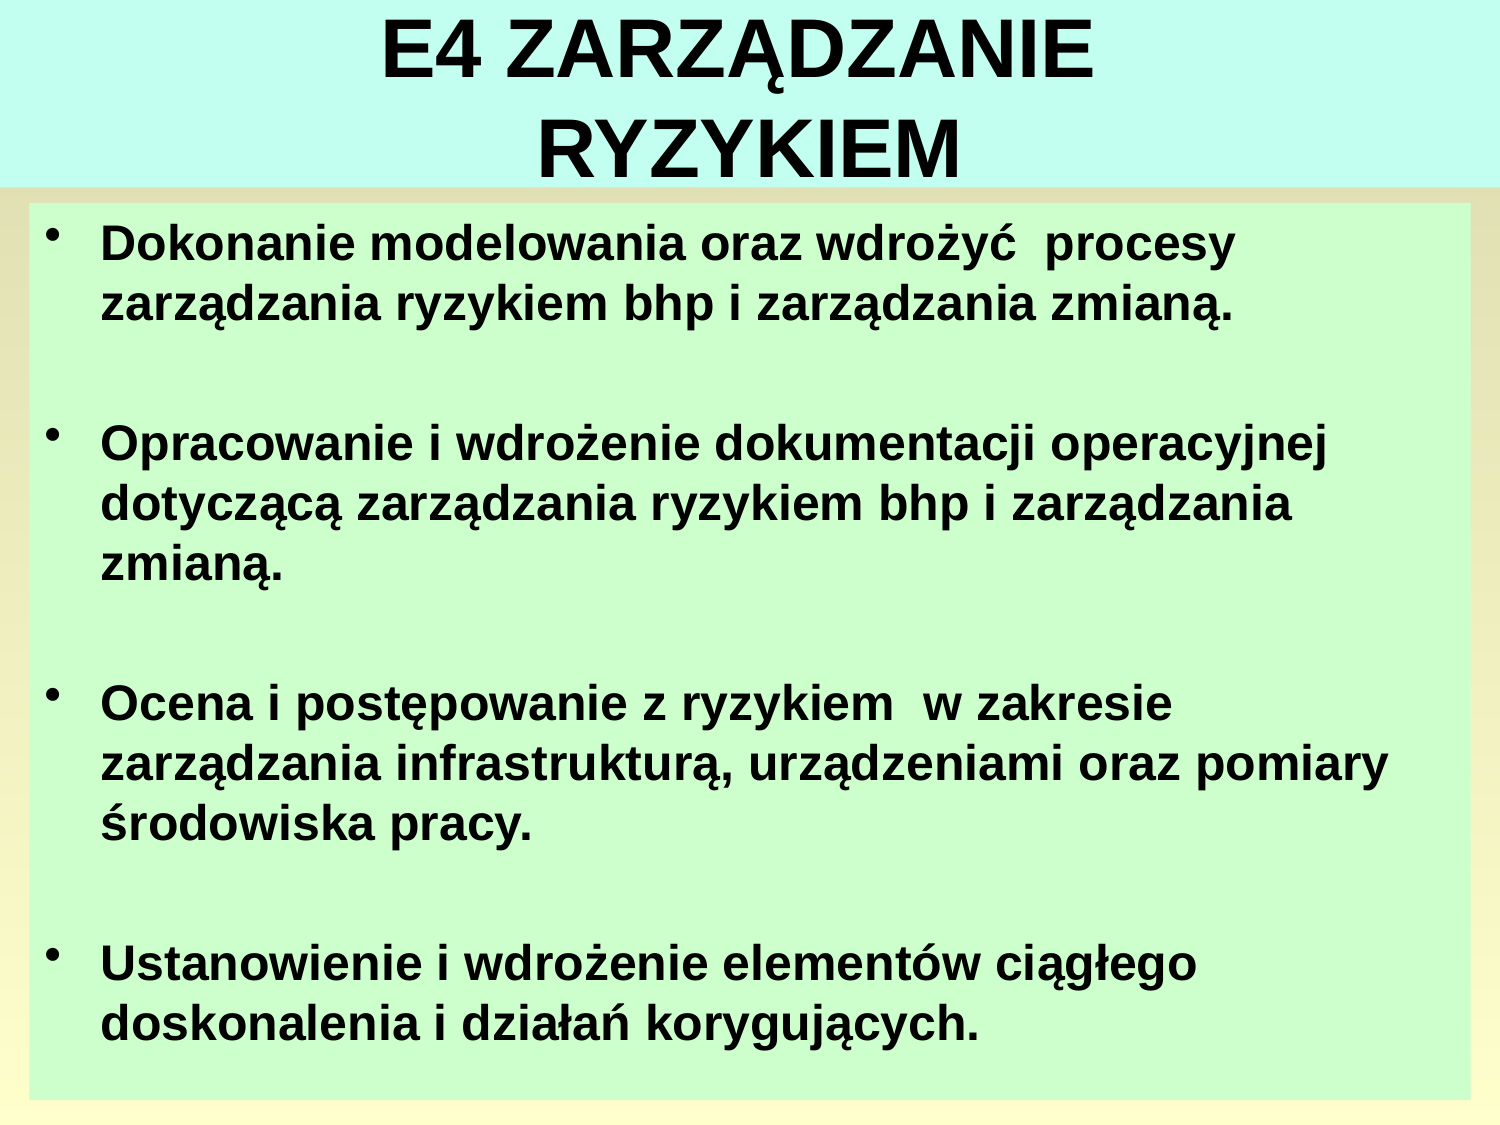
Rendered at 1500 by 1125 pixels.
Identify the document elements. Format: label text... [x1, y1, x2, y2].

list Dokonanie modelowania oraz wdrożyć procesy zarządzania ryzykiem bhp i zarządzania zmianą. Opracowanie i wdrożenie dokumentacji operacyjnej dotyczącą zarządzania ryzykiem bhp i zarządzania zmianą. Ocena i postępowanie z ryzykiem w zakresie zarządzania infrastrukturą, urządzeniami oraz pomiary środowiska pracy. Ustanowienie i wdrożenie elementów ciągłego doskonalenia i działań korygujących. [29, 202, 1471, 1101]
title E4 ZARZĄDZANIE RYZYKIEM [0, 0, 1500, 188]
